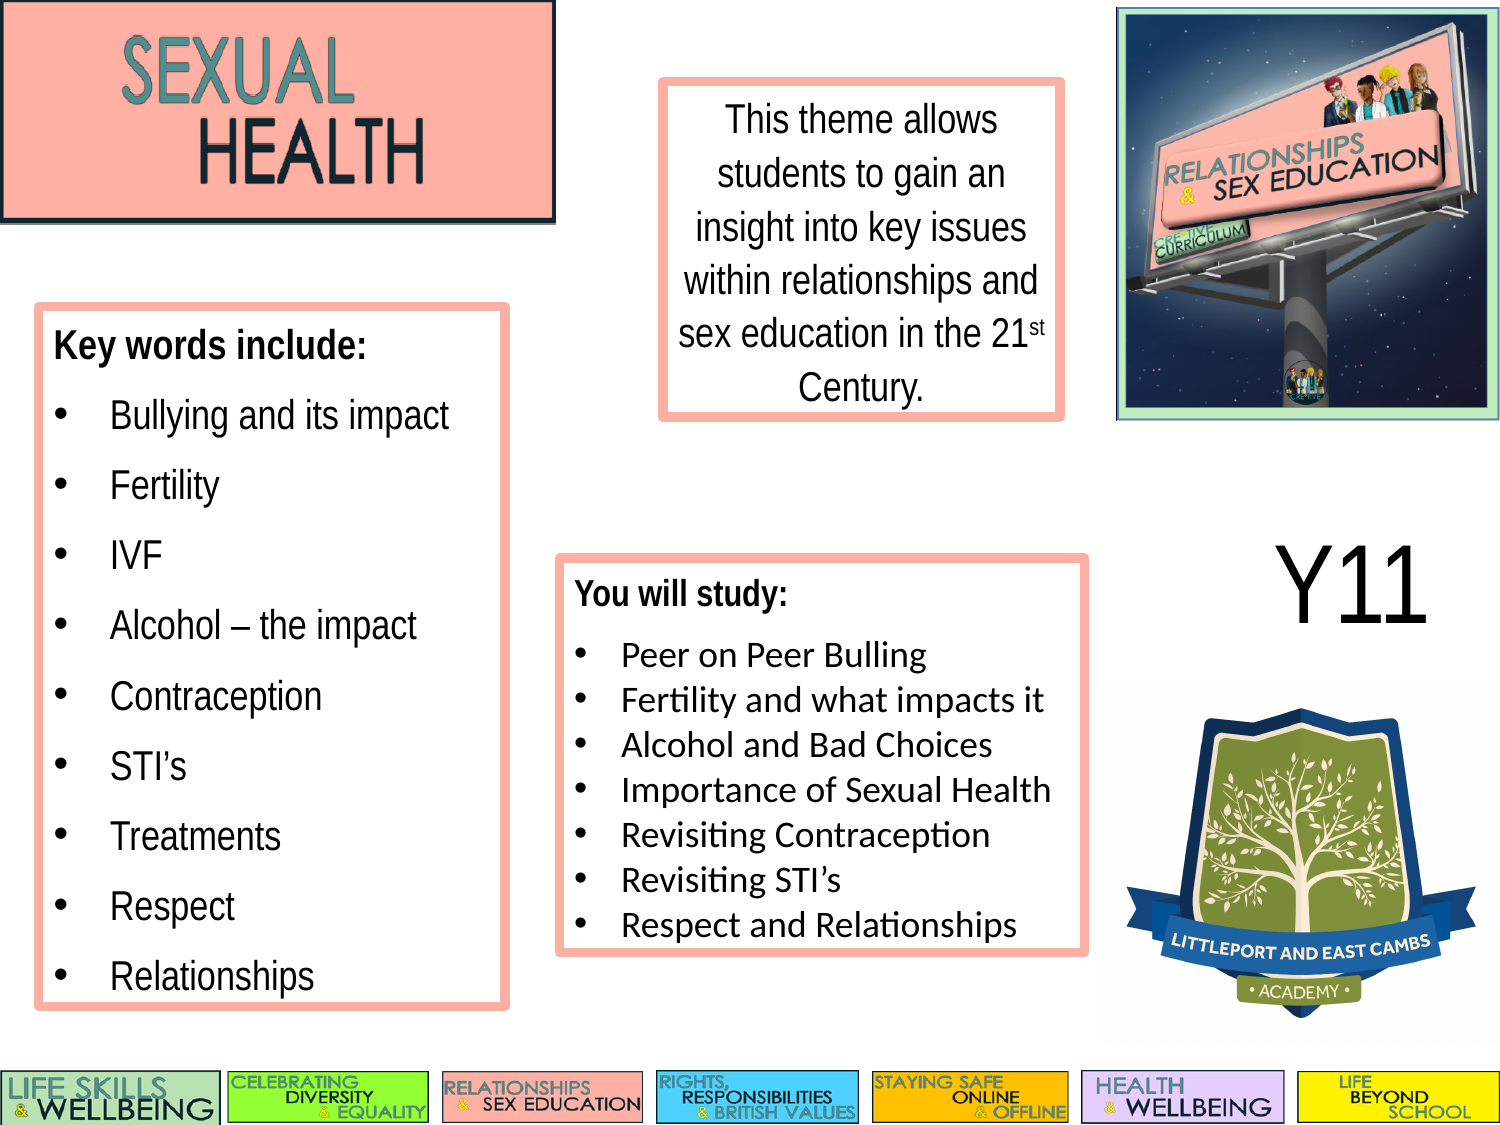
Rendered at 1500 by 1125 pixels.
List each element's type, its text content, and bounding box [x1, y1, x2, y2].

text_box Y11 [1258, 504, 1446, 654]
picture [1101, 685, 1500, 1047]
text_box You will study: Peer on Peer Bulling Fertility and what impacts it Alcohol and Bad Choices Importance of Sexual Health Revisiting Contraception Revisiting STI’s Respect and Relationships [559, 558, 1085, 953]
picture [1116, 7, 1500, 421]
text_box Key words include: Bullying and its impact Fertility IVF Alcohol – the impact Contraception STI’s Treatments Respect Relationships [38, 306, 506, 1007]
picture [0, 1070, 1500, 1125]
picture [0, 0, 556, 225]
text_box This theme allows students to gain an insight into key issues within relationships and sex education in the 21st Century. [662, 81, 1060, 418]
